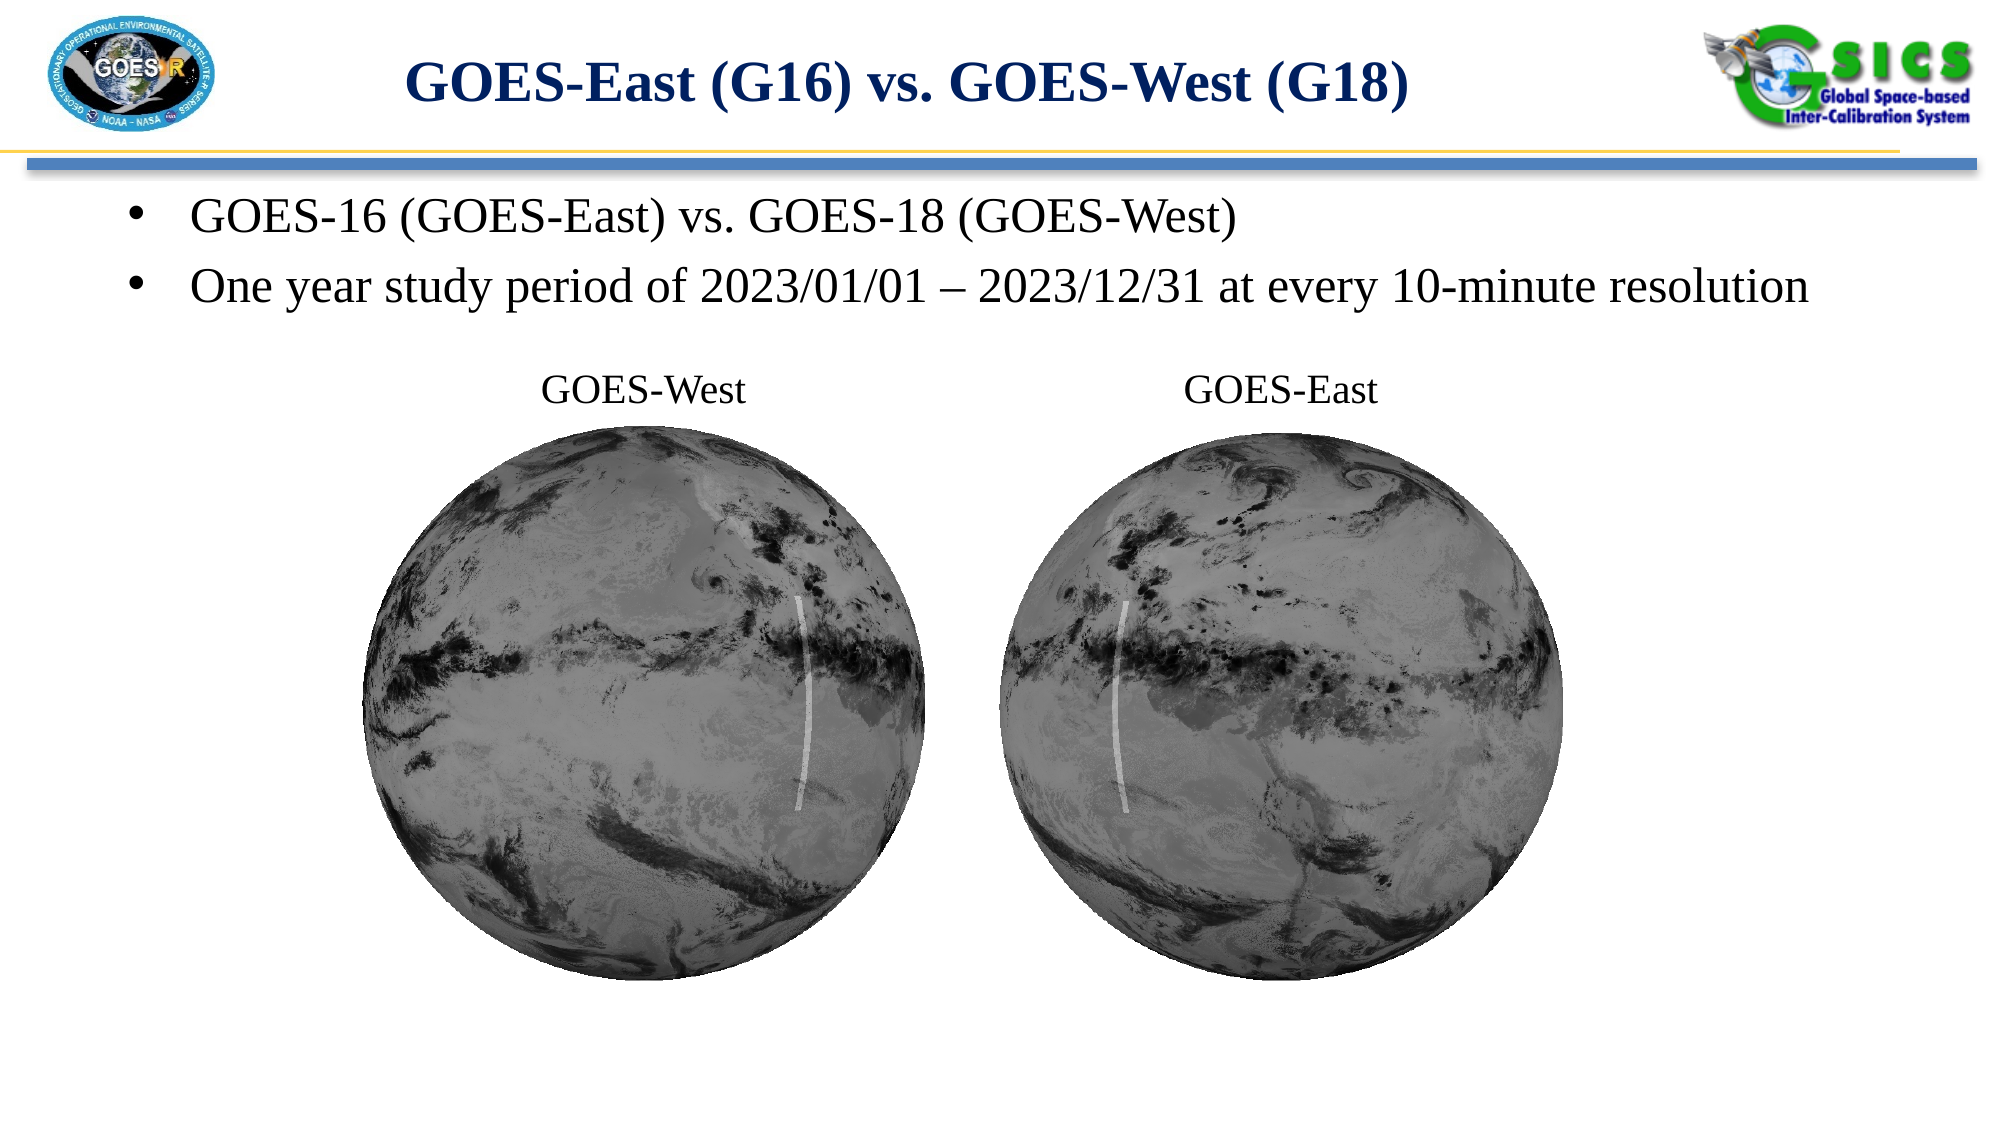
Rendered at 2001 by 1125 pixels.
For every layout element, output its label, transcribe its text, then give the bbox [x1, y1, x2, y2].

text_box GOES-East [1168, 391, 1394, 419]
picture [1696, 17, 1978, 132]
title GOES-East (G16) vs. GOES-West (G18) [150, 37, 1665, 119]
picture [999, 431, 1563, 981]
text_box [362, 353, 926, 981]
list GOES-16 (GOES-East) vs. GOES-18 (GOES-West) One year study period of 2023/01/01 – 2023/12/31 at every 10-minute resolution [99, 174, 1900, 391]
picture [47, 15, 215, 132]
